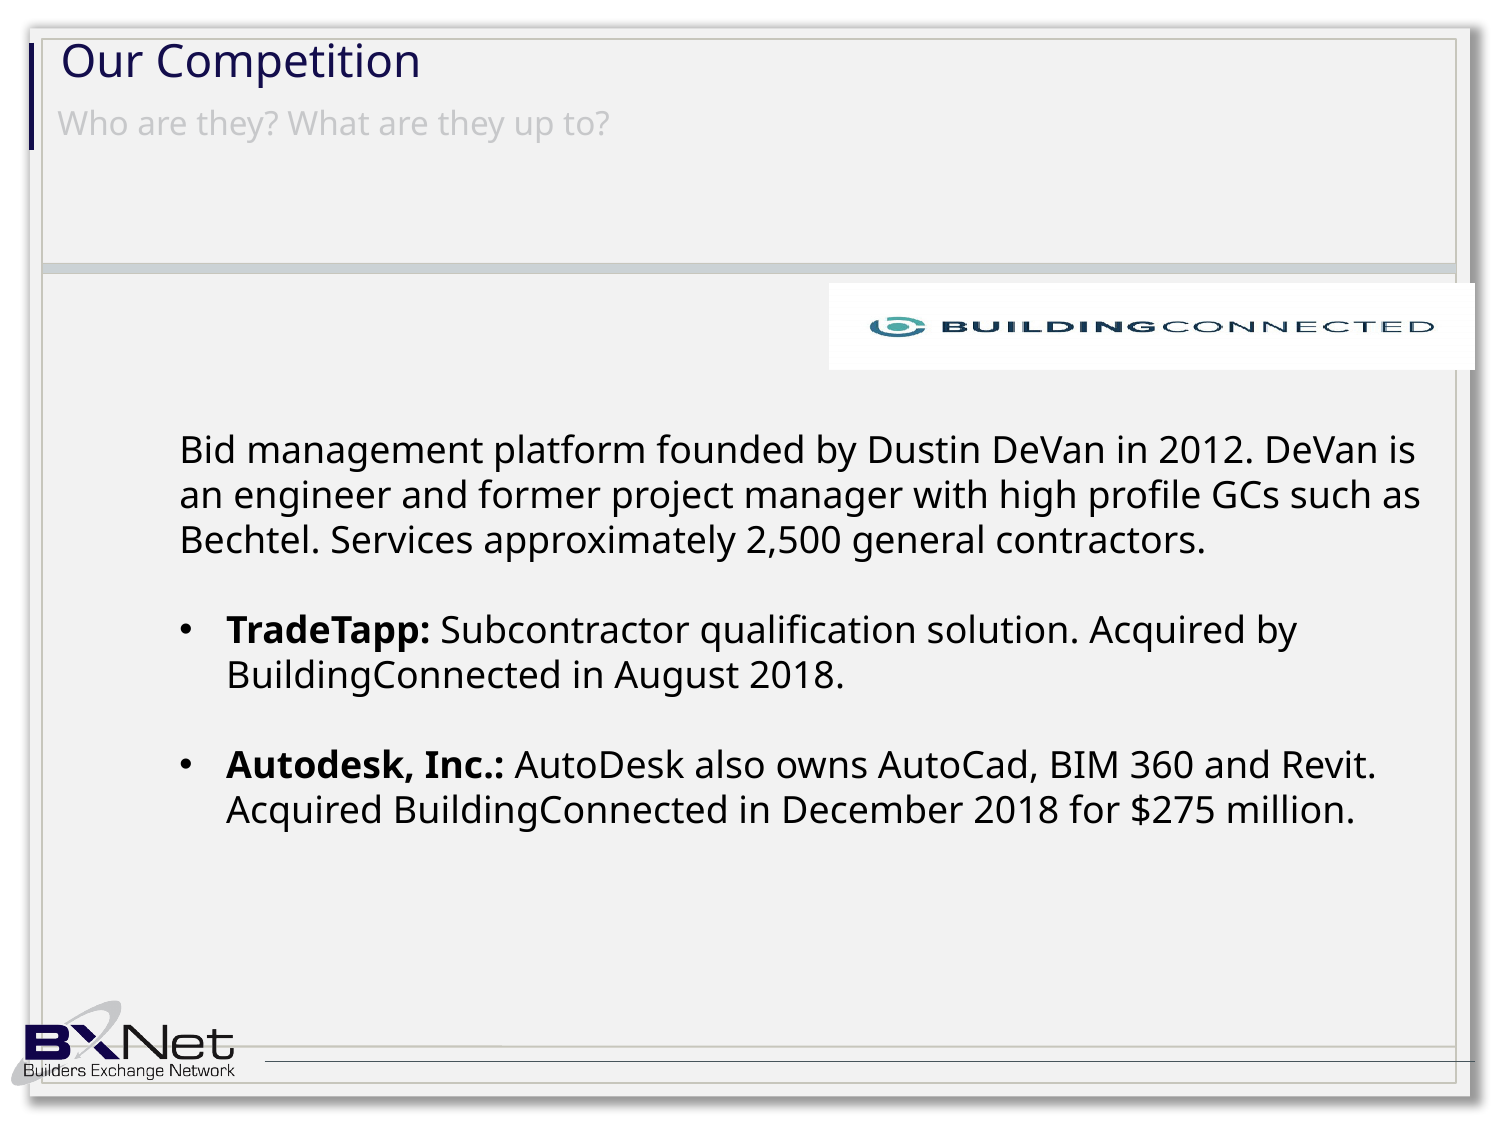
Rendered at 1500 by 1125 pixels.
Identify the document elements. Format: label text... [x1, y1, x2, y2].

text_box Our Competition [45, 23, 437, 94]
picture [0, 960, 247, 1125]
text_box Bid management platform founded by Dustin DeVan in 2012. DeVan is an engineer and former project manager with high profile GCs such as Bechtel. Services approximately 2,500 general contractors. TradeTapp: Subcontractor qualification solution. Acquired by BuildingConnected in August 2018. Autodesk, Inc.: AutoDesk also owns AutoCad, BIM 360 and Revit. Acquired BuildingConnected in December 2018 for $275 million. [164, 418, 1475, 839]
text_box Who are they? What are they up to? [42, 94, 626, 150]
picture [828, 283, 1476, 370]
